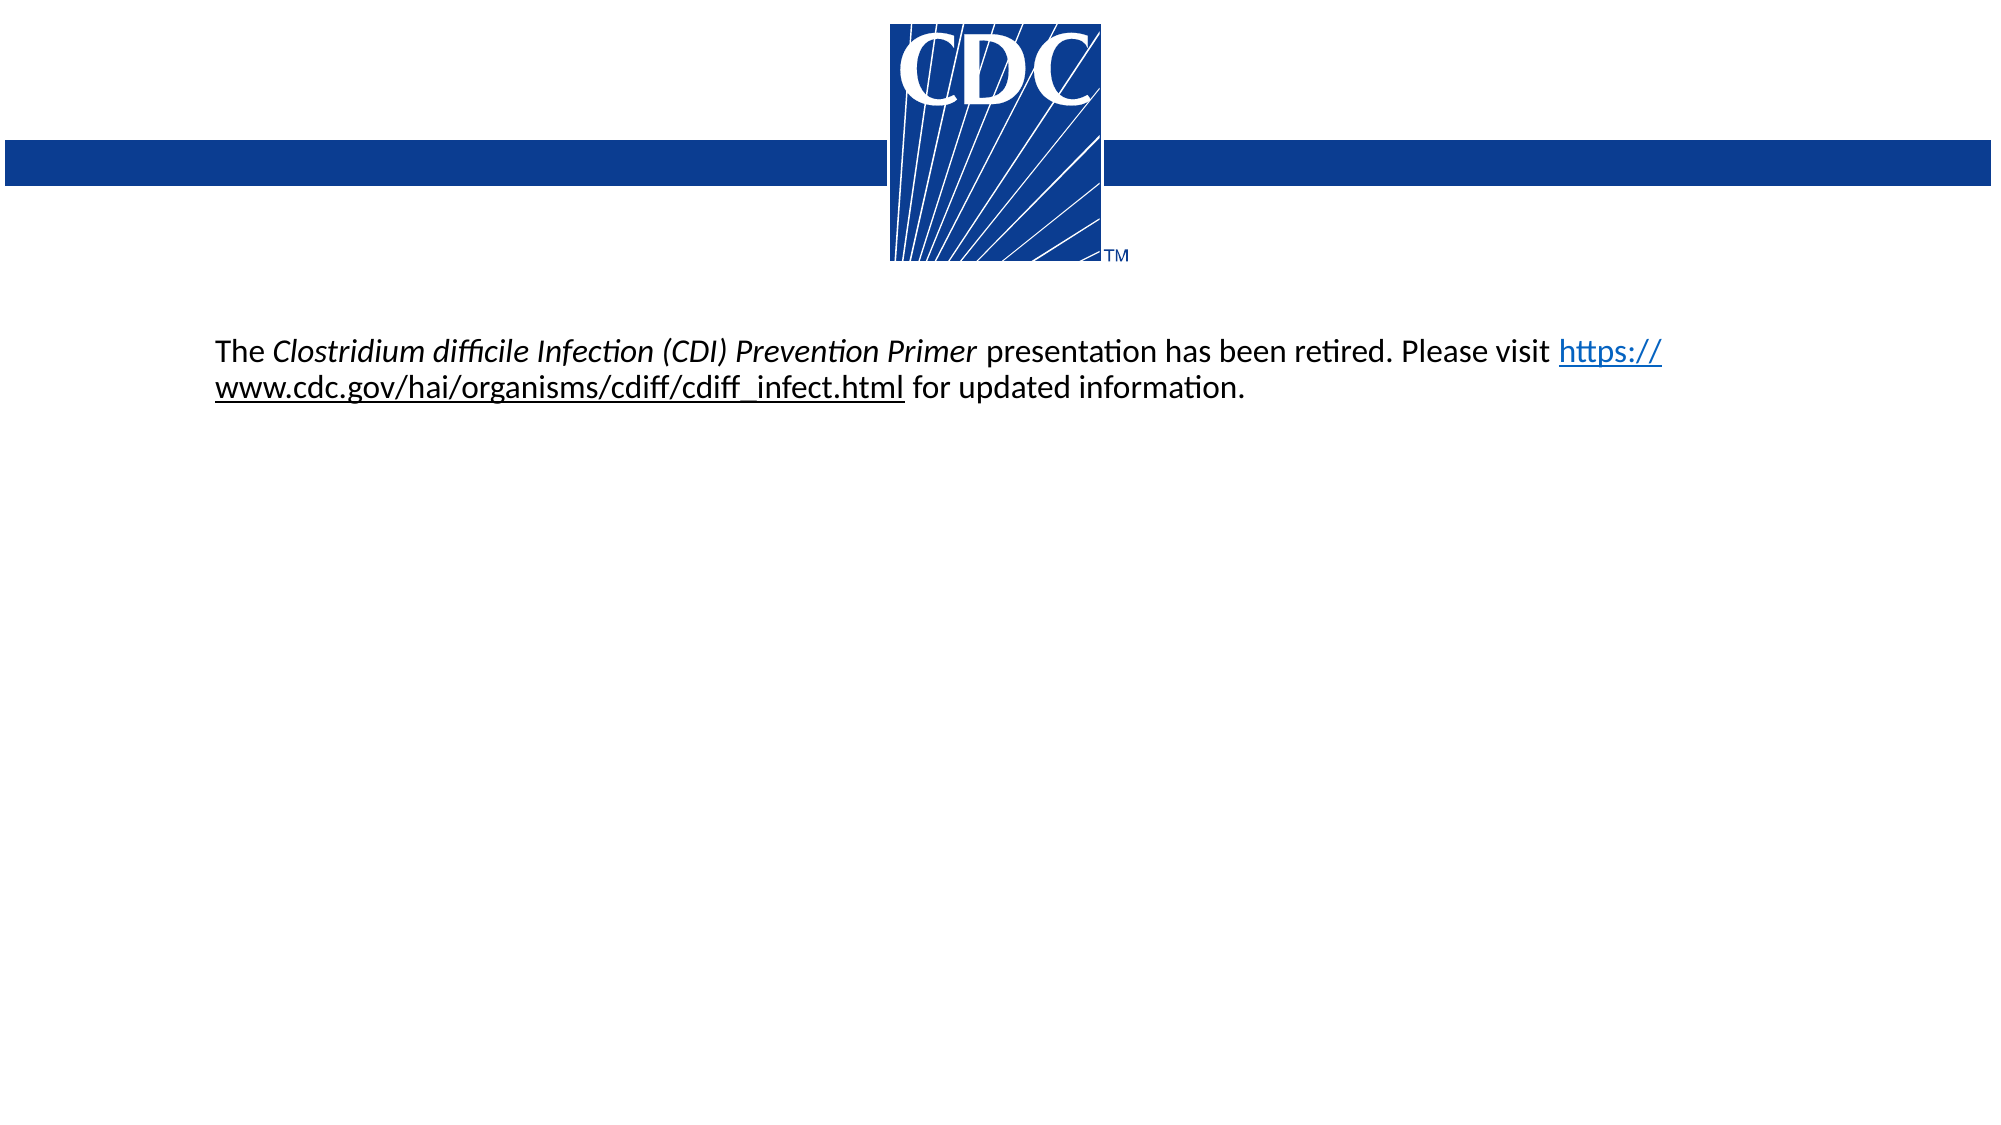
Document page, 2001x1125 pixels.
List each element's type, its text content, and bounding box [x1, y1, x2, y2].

subtitle The Clostridium difficile Infection (CDI) Prevention Primer presentation has been retired. Please visit https://www.cdc.gov/hai/organisms/cdiff/cdiff_infect.html for updated information. [200, 326, 1793, 599]
picture [0, 17, 1993, 268]
